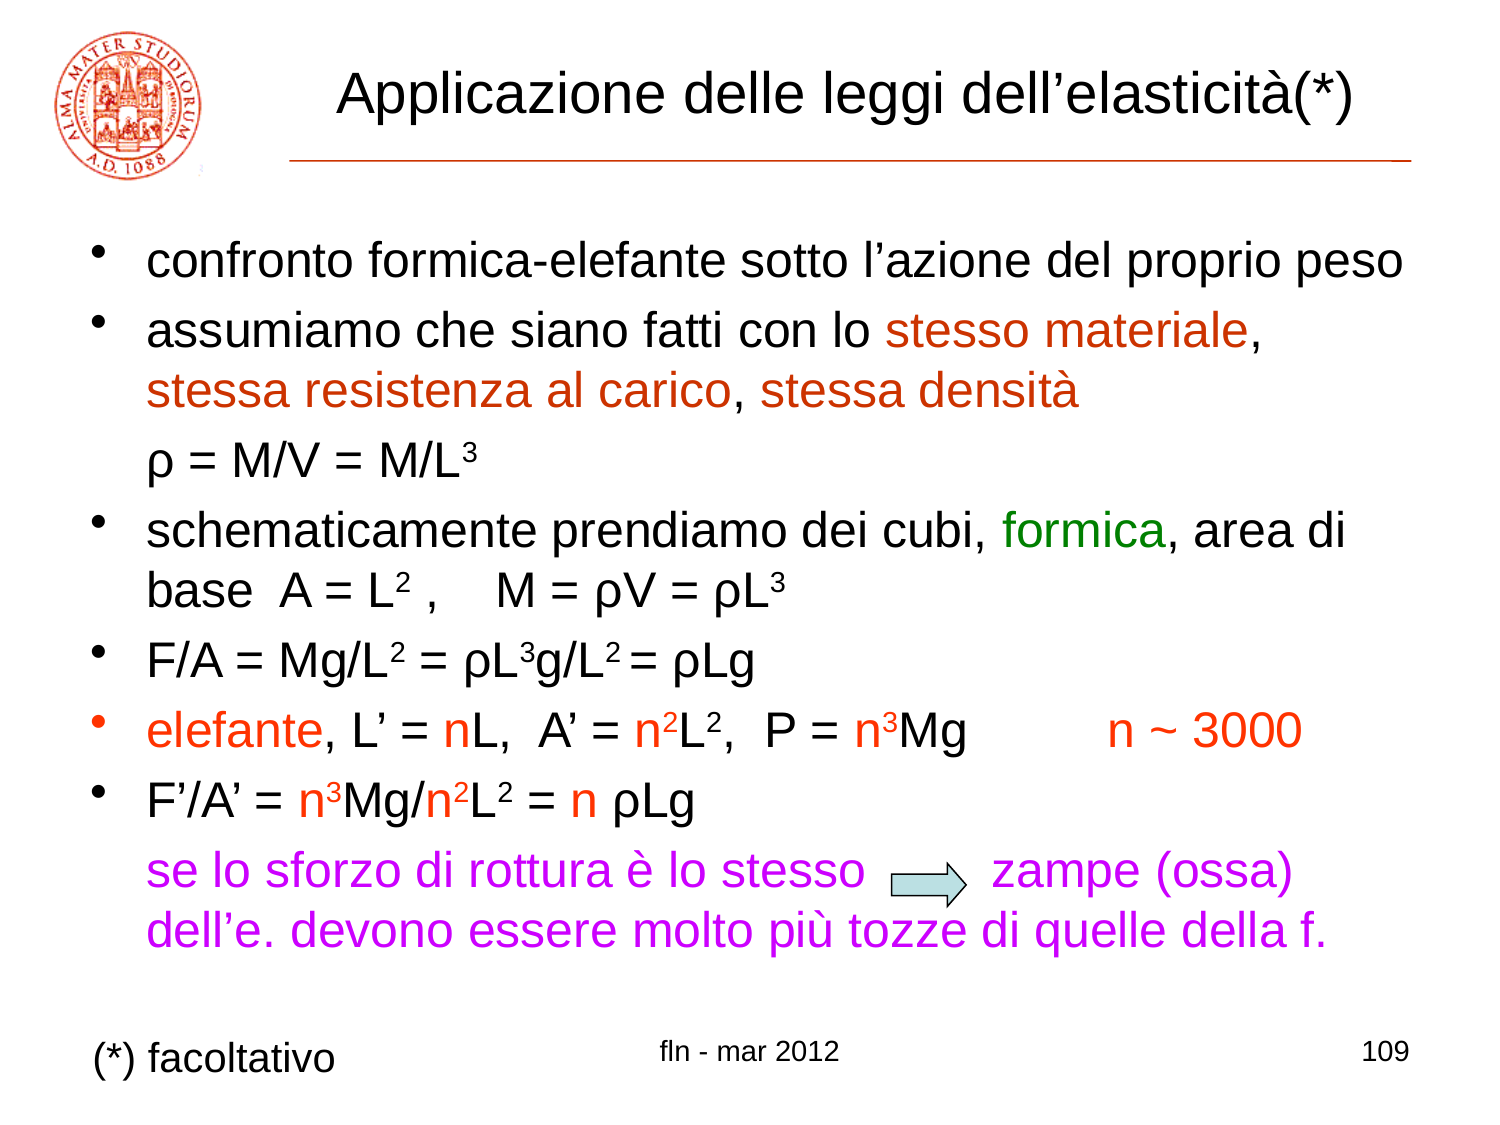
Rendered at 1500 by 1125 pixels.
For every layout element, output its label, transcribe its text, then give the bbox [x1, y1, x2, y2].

title Applicazione delle leggi dell’elasticità(*) [277, 42, 1415, 137]
text_box [891, 863, 967, 907]
slide_number 109 [1074, 1024, 1425, 1103]
list confronto formica-elefante sotto l’azione del proprio peso assumiamo che siano fatti con lo stesso materiale, stessa resistenza al carico, stessa densità ρ = M/V = M/L3 schematicamente prendiamo dei cubi, formica, area di base A = L2 , M = ρV = ρL3 F/A = Mg/L2 = ρL3g/L2 = ρLg elefante, L’ = nL, A’ = n2L2, P = n3Mg n ~ 3000 F’/A’ = n3Mg/n2L2 = n ρLg se lo sforzo di rottura è lo stesso zampe (ossa) dell’e. devono essere molto più tozze di quelle della f. [75, 220, 1425, 1005]
footer fln - mar 2012 [512, 1024, 988, 1103]
picture [53, 30, 203, 199]
text_box (*) facoltativo [77, 1023, 352, 1088]
